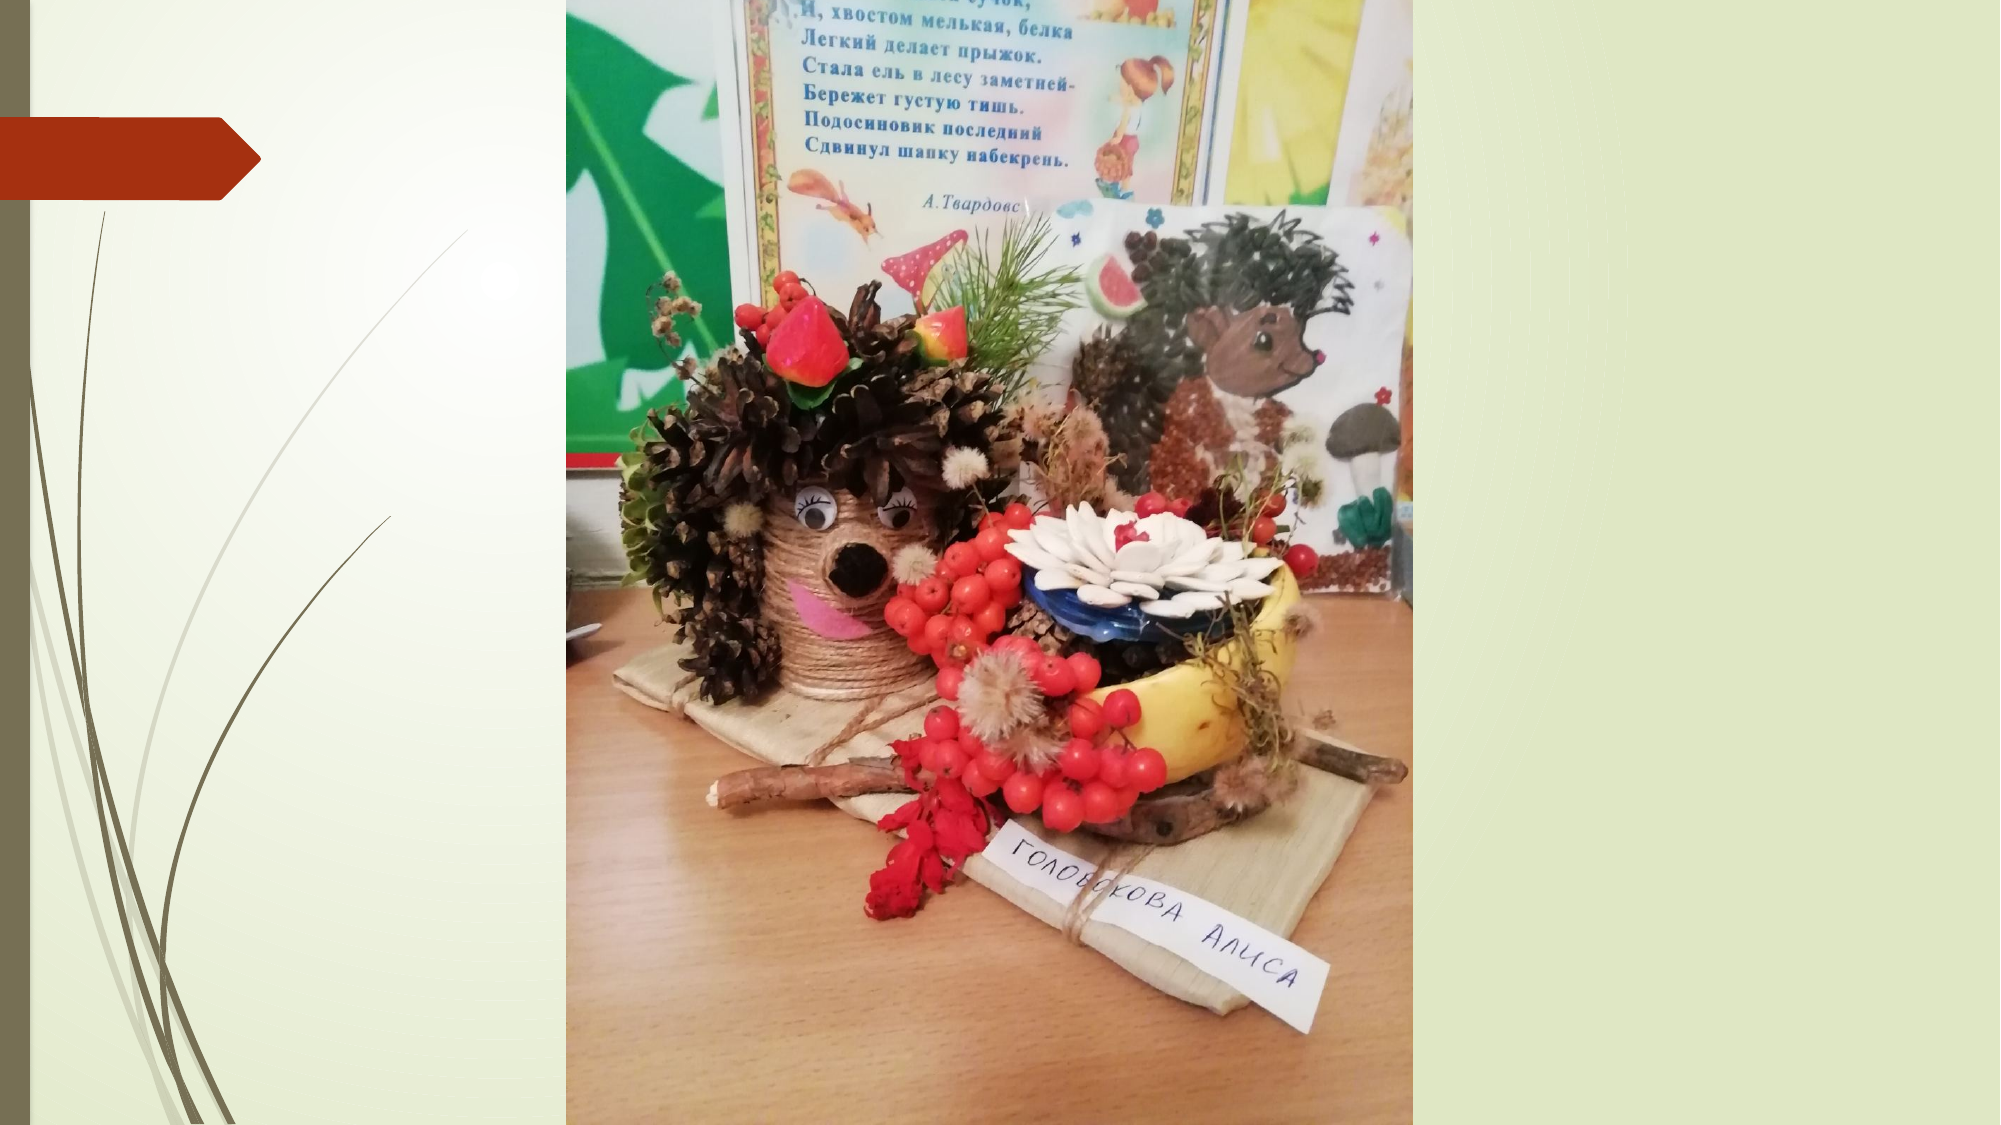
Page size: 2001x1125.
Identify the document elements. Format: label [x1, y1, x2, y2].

list [565, 0, 1413, 1125]
